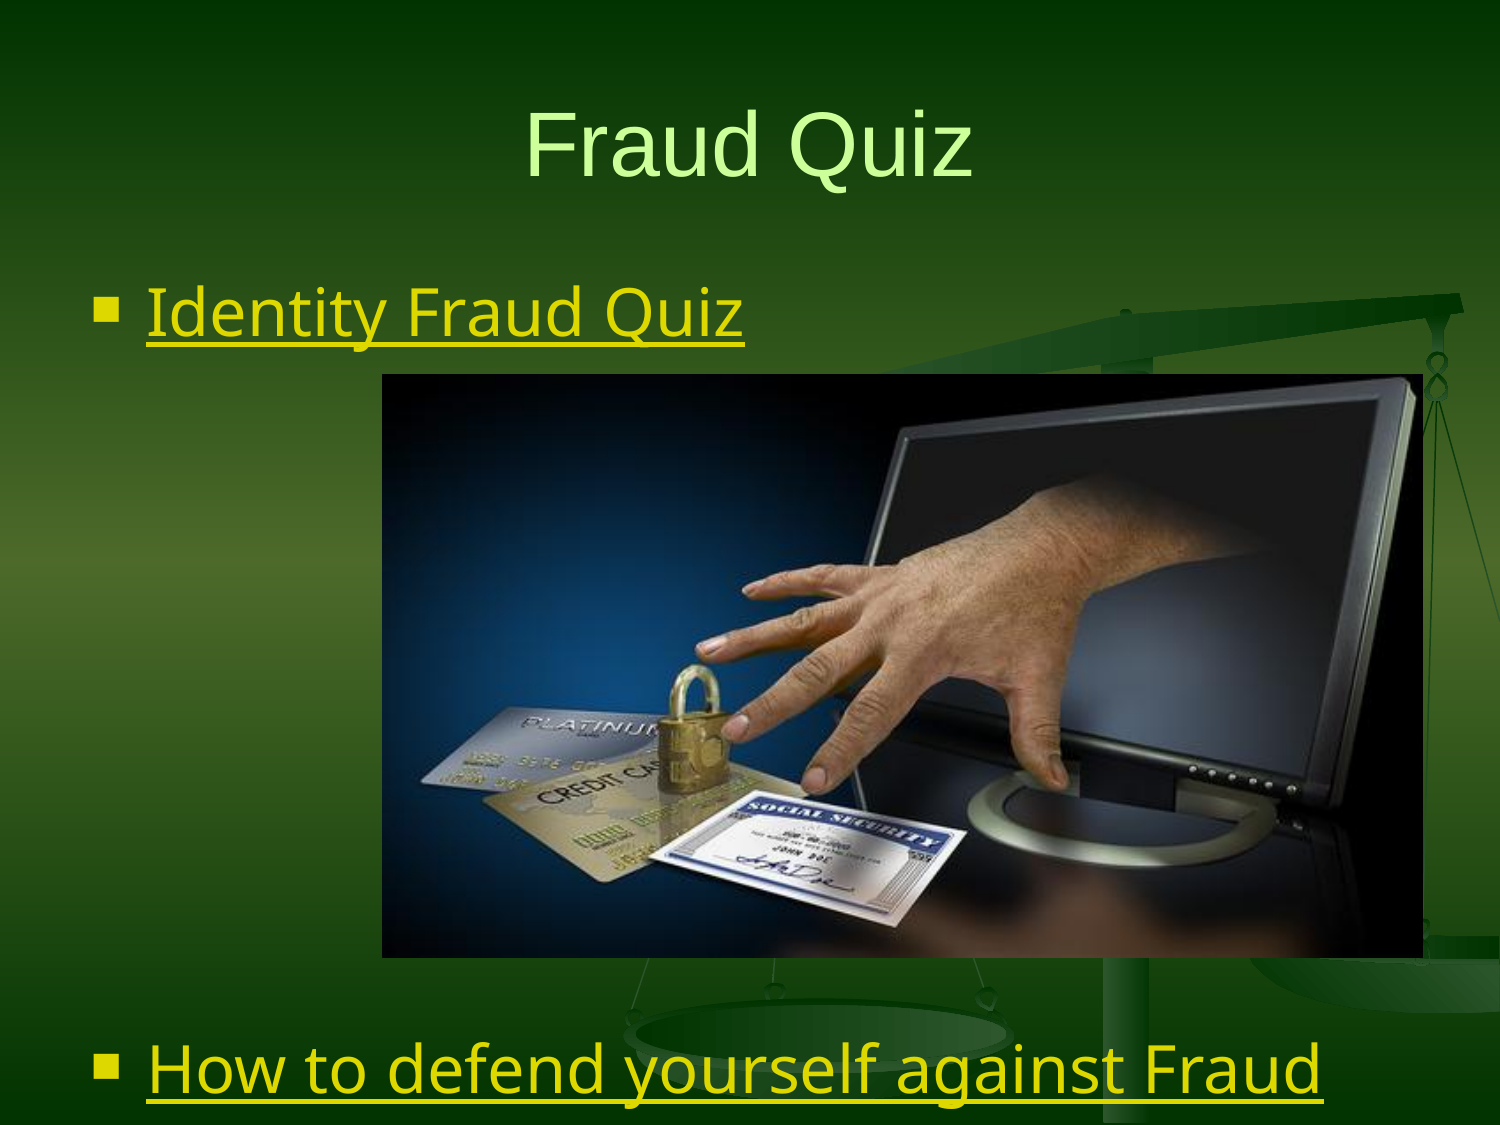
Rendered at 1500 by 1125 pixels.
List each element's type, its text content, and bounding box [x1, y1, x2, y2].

picture [382, 374, 1423, 958]
title Fraud Quiz [75, 45, 1425, 234]
list Identity Fraud Quiz How to defend yourself against Fraud [75, 262, 1425, 1006]
